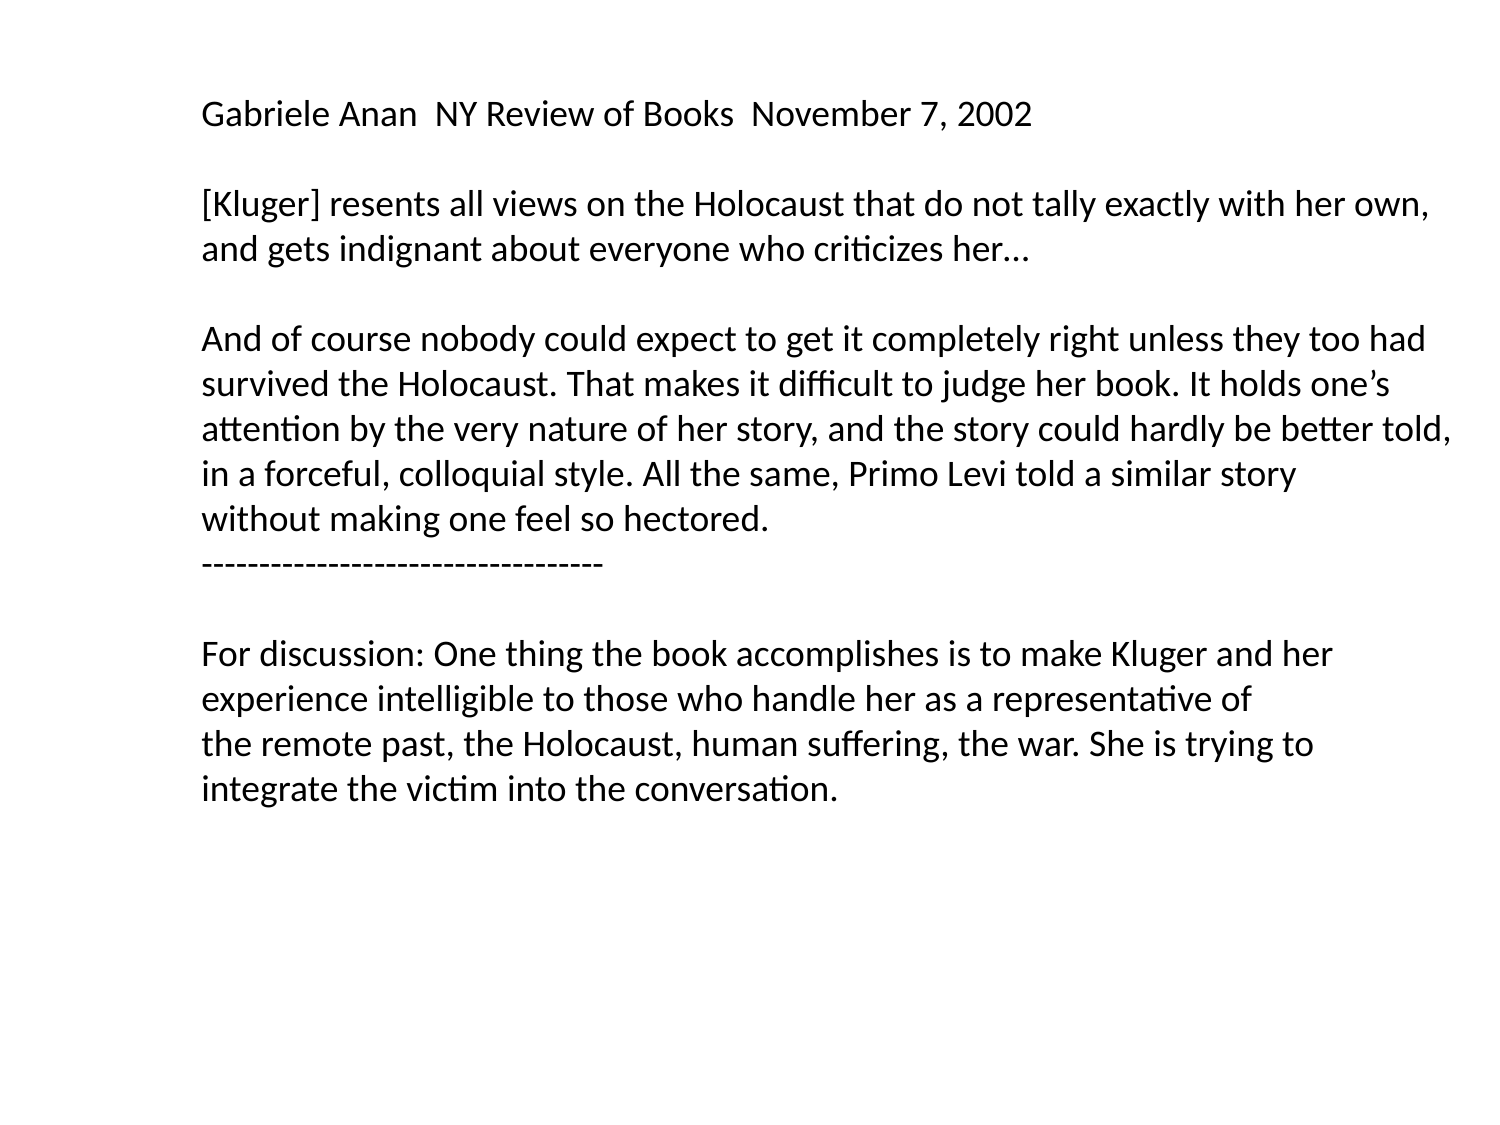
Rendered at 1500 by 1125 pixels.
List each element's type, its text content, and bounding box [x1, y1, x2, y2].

text_box Gabriele Anan NY Review of Books November 7, 2002 [Kluger] resents all views on the Holocaust that do not tally exactly with her own, and gets indignant about everyone who criticizes her… And of course nobody could expect to get it completely right unless they too had survived the Holocaust. That makes it difficult to judge her book. It holds one’s attention by the very nature of her story, and the story could hardly be better told, in a forceful, colloquial style. All the same, Primo Levi told a similar story without making one feel so hectored. ----------------------------------- For discussion: One thing the book accomplishes is to make Kluger and her experience intelligible to those who handle her as a representative of the remote past, the Holocaust, human suffering, the war. She is trying to integrate the victim into the conversation. [186, 81, 1469, 862]
